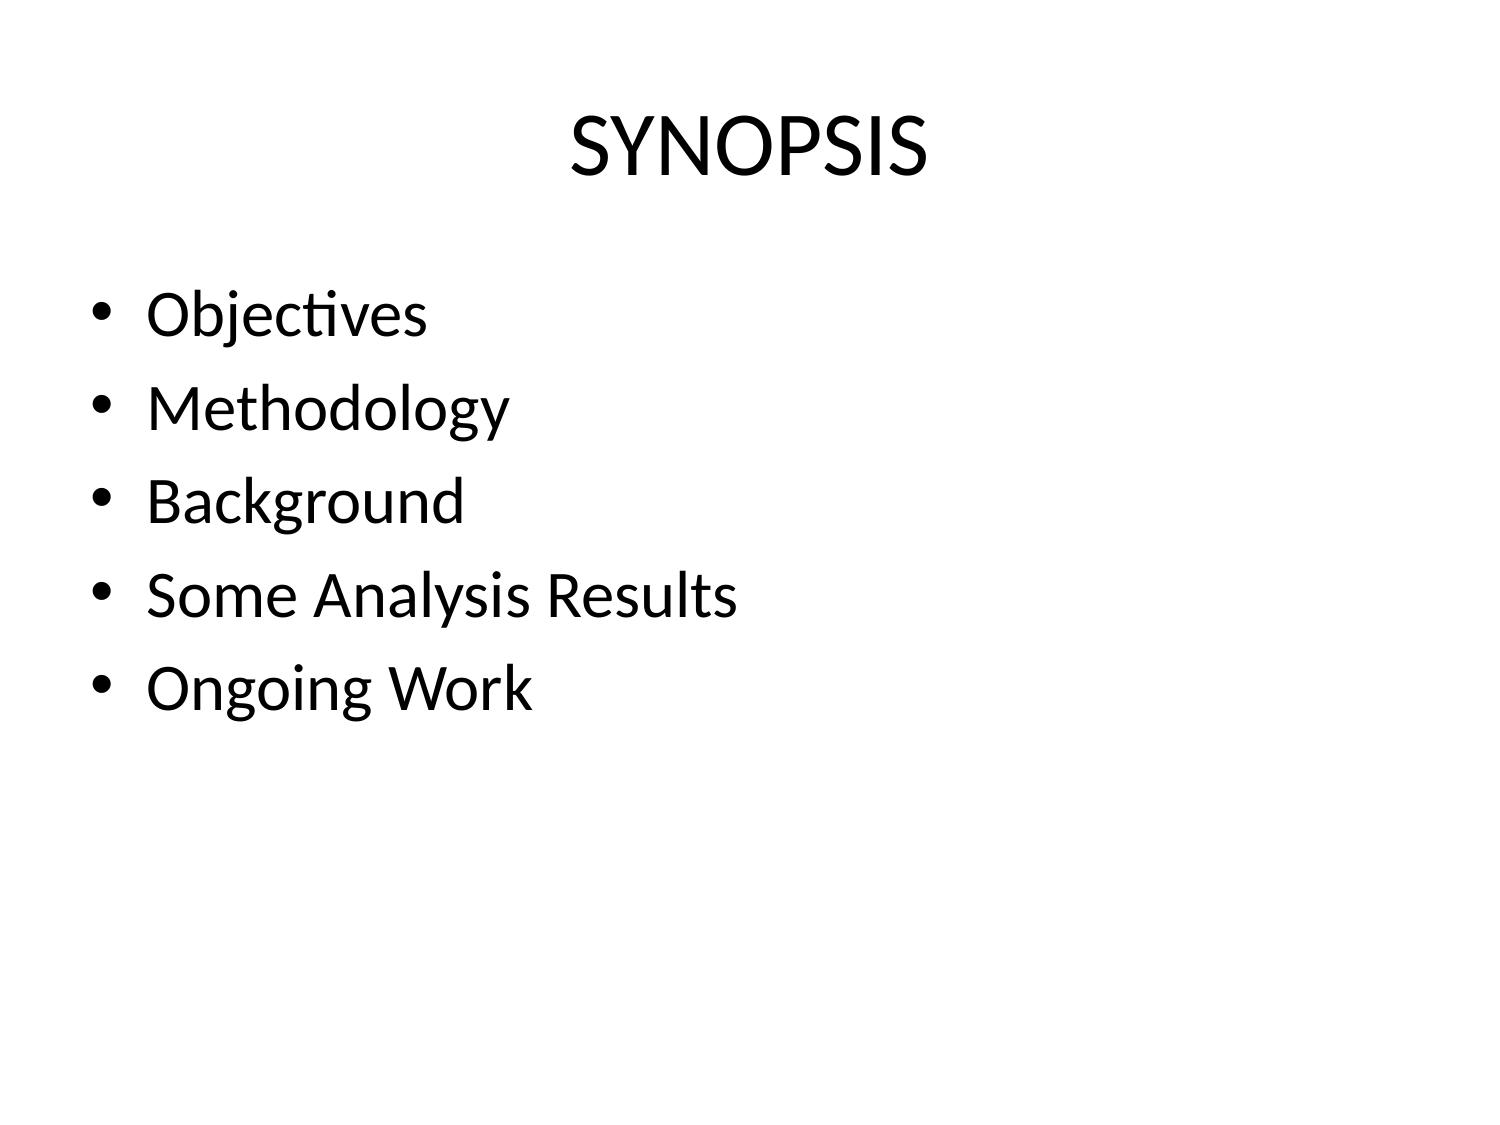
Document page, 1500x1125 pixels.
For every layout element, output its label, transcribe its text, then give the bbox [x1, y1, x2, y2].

title SYNOPSIS [75, 45, 1425, 233]
list Objectives Methodology Background Some Analysis Results Ongoing Work [75, 262, 1425, 1005]
